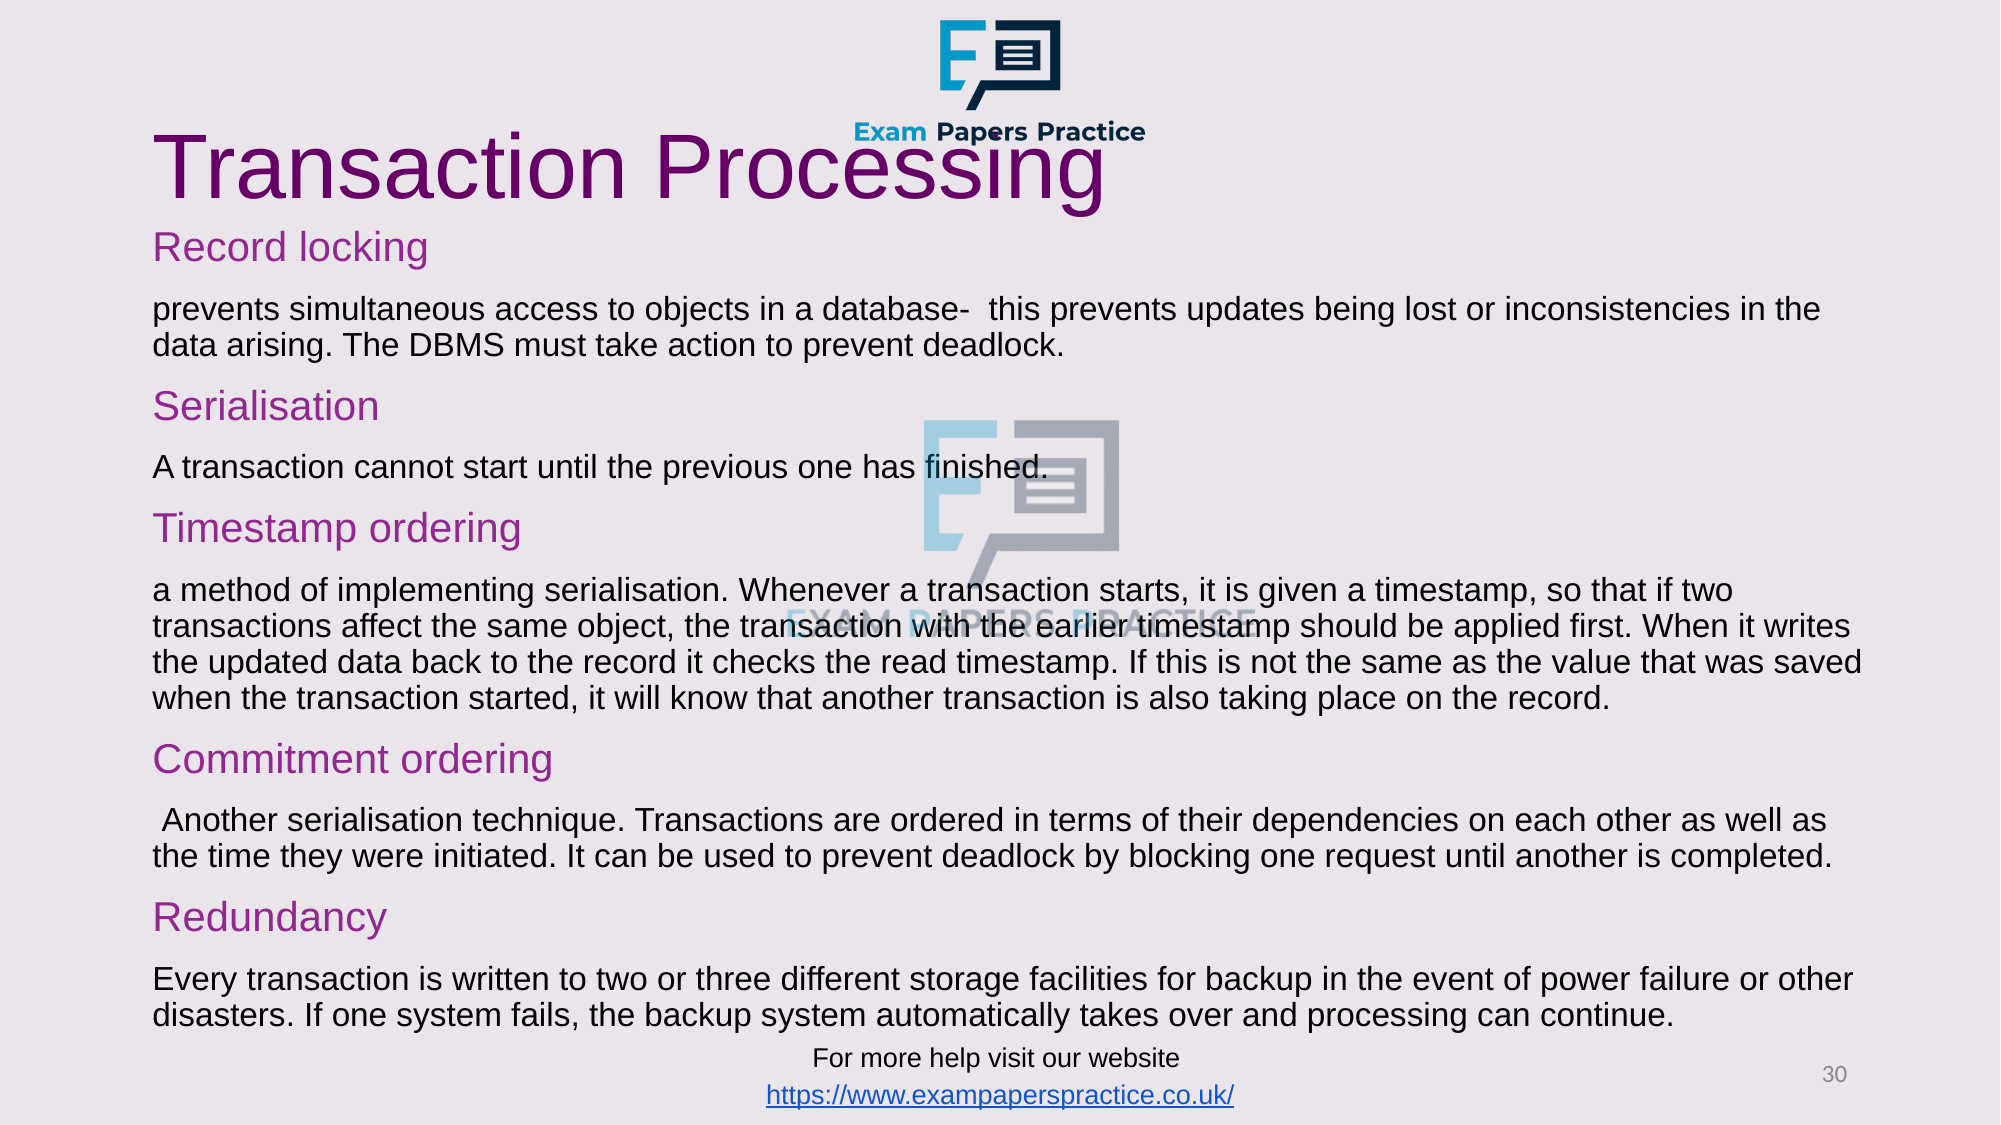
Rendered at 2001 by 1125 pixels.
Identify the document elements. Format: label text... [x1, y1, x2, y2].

text_box [754, 407, 1289, 718]
footer For more help visit our website https://www.exampaperspractice.co.uk/ [662, 1042, 1338, 1103]
slide_number 30 [1412, 1042, 1863, 1103]
list Record locking prevents simultaneous access to objects in a database- this prevents updates being lost or inconsistencies in the data arising. The DBMS must take action to prevent deadlock. Serialisation A transaction cannot start until the previous one has finished. Timestamp ordering a method of implementing serialisation. Whenever a transaction starts, it is given a timestamp, so that if two transactions affect the same object, the transaction with the earlier timestamp should be applied first. When it writes the updated data back to the record it checks the read timestamp. If this is not the same as the value that was saved when the transaction started, it will know that another transaction is also taking place on the record. Commitment ordering Another serialisation technique. Transactions are ordered in terms of their dependencies on each other as well as the time they were initiated. It can be used to prevent deadlock by blocking one request until another is completed. Redundancy Every transaction is written to two or three different storage facilities for backup in the event of power failure or other disasters. If one system fails, the backup system automatically takes over and processing can continue. [137, 218, 1895, 1043]
title Transaction Processing [137, 59, 1863, 218]
picture [855, 12, 1145, 149]
